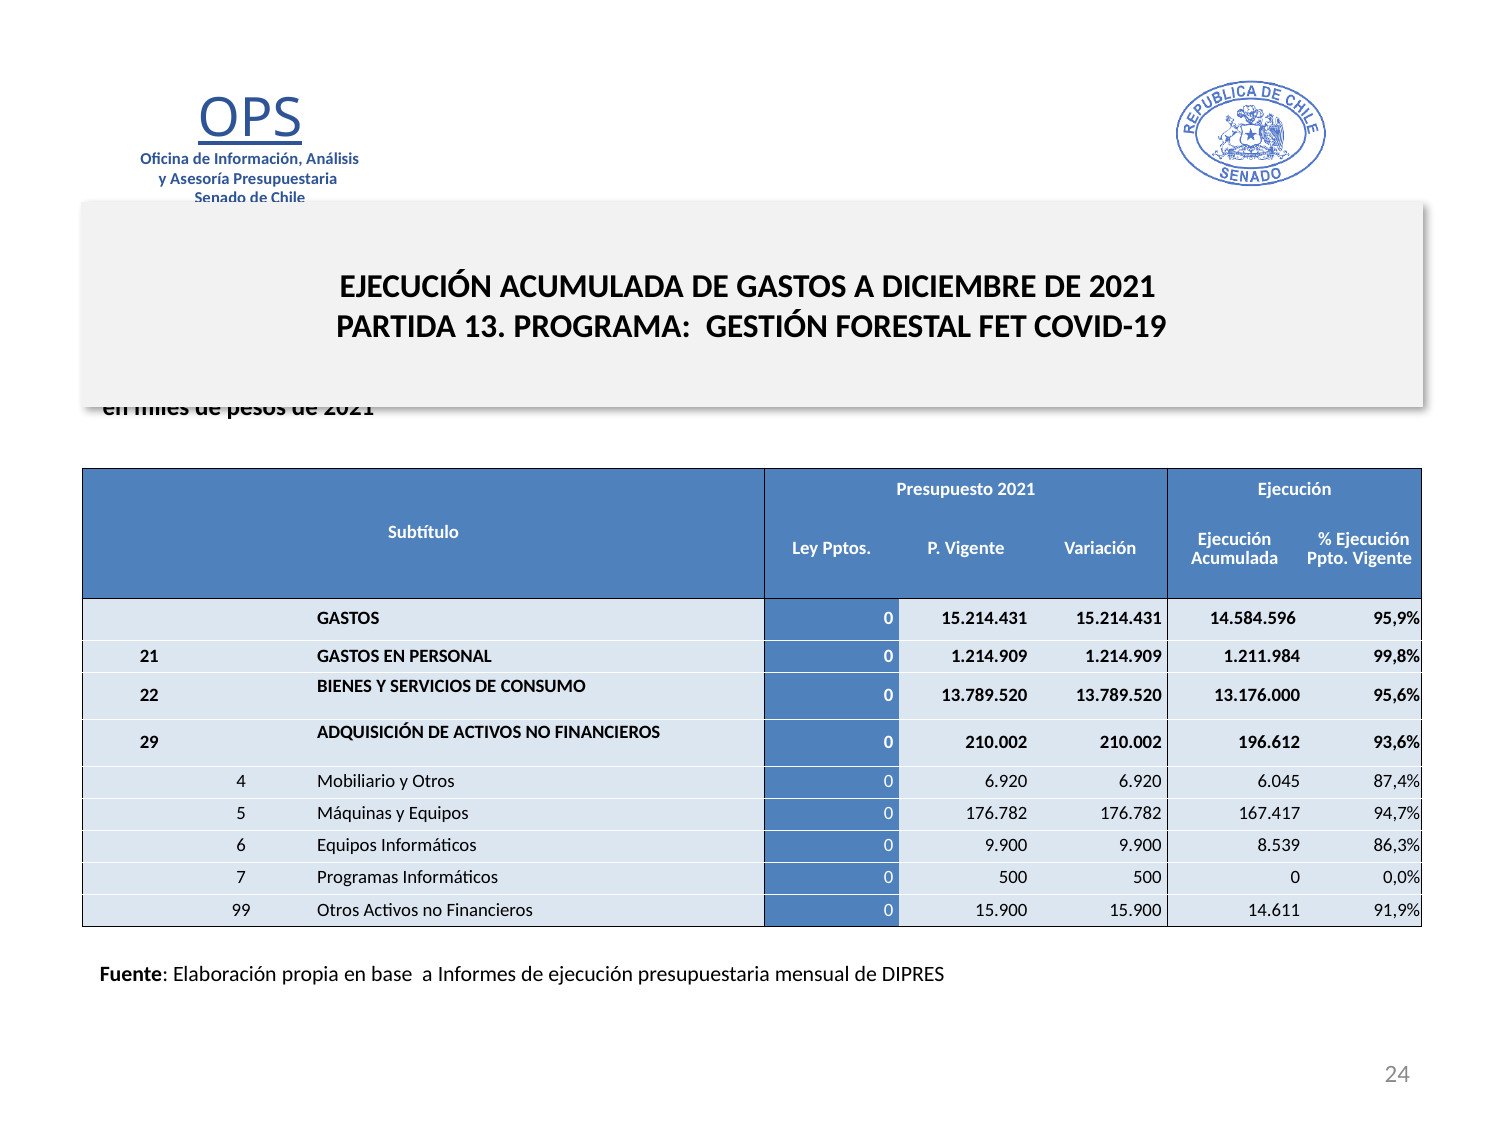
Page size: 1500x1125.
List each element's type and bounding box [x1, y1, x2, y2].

table_cell [1168, 831, 1421, 862]
slide_number [1074, 1042, 1425, 1103]
table_cell [83, 599, 764, 640]
table_cell [1168, 767, 1421, 798]
table_cell [83, 831, 764, 862]
table_cell [83, 863, 764, 894]
table_cell [83, 673, 764, 719]
table_cell [765, 641, 1167, 672]
table_cell [765, 599, 1167, 640]
footer [85, 952, 1365, 989]
text_box [87, 407, 1379, 431]
table_cell [83, 799, 764, 830]
table_cell [1168, 799, 1421, 830]
table_cell [1168, 599, 1421, 640]
table_cell [765, 895, 1167, 926]
table_cell [83, 895, 764, 926]
picture [1160, 74, 1340, 191]
table_header [765, 469, 1167, 500]
title [82, 202, 1422, 407]
table_cell [765, 500, 1167, 598]
table_cell [1168, 641, 1421, 672]
table_cell [1168, 720, 1421, 766]
table_cell [83, 641, 764, 672]
table_header [1168, 469, 1421, 500]
table_cell [765, 863, 1167, 894]
table_cell [1168, 895, 1421, 926]
table_cell [765, 767, 1167, 798]
table_cell [765, 831, 1167, 862]
table_header [83, 469, 764, 598]
table_cell [83, 720, 764, 766]
table_cell [765, 799, 1167, 830]
table_cell [1168, 500, 1421, 598]
table_cell [765, 673, 1167, 719]
table_cell [83, 767, 764, 798]
table_cell [1168, 673, 1421, 719]
table_cell [1168, 863, 1421, 894]
table_cell [765, 720, 1167, 766]
